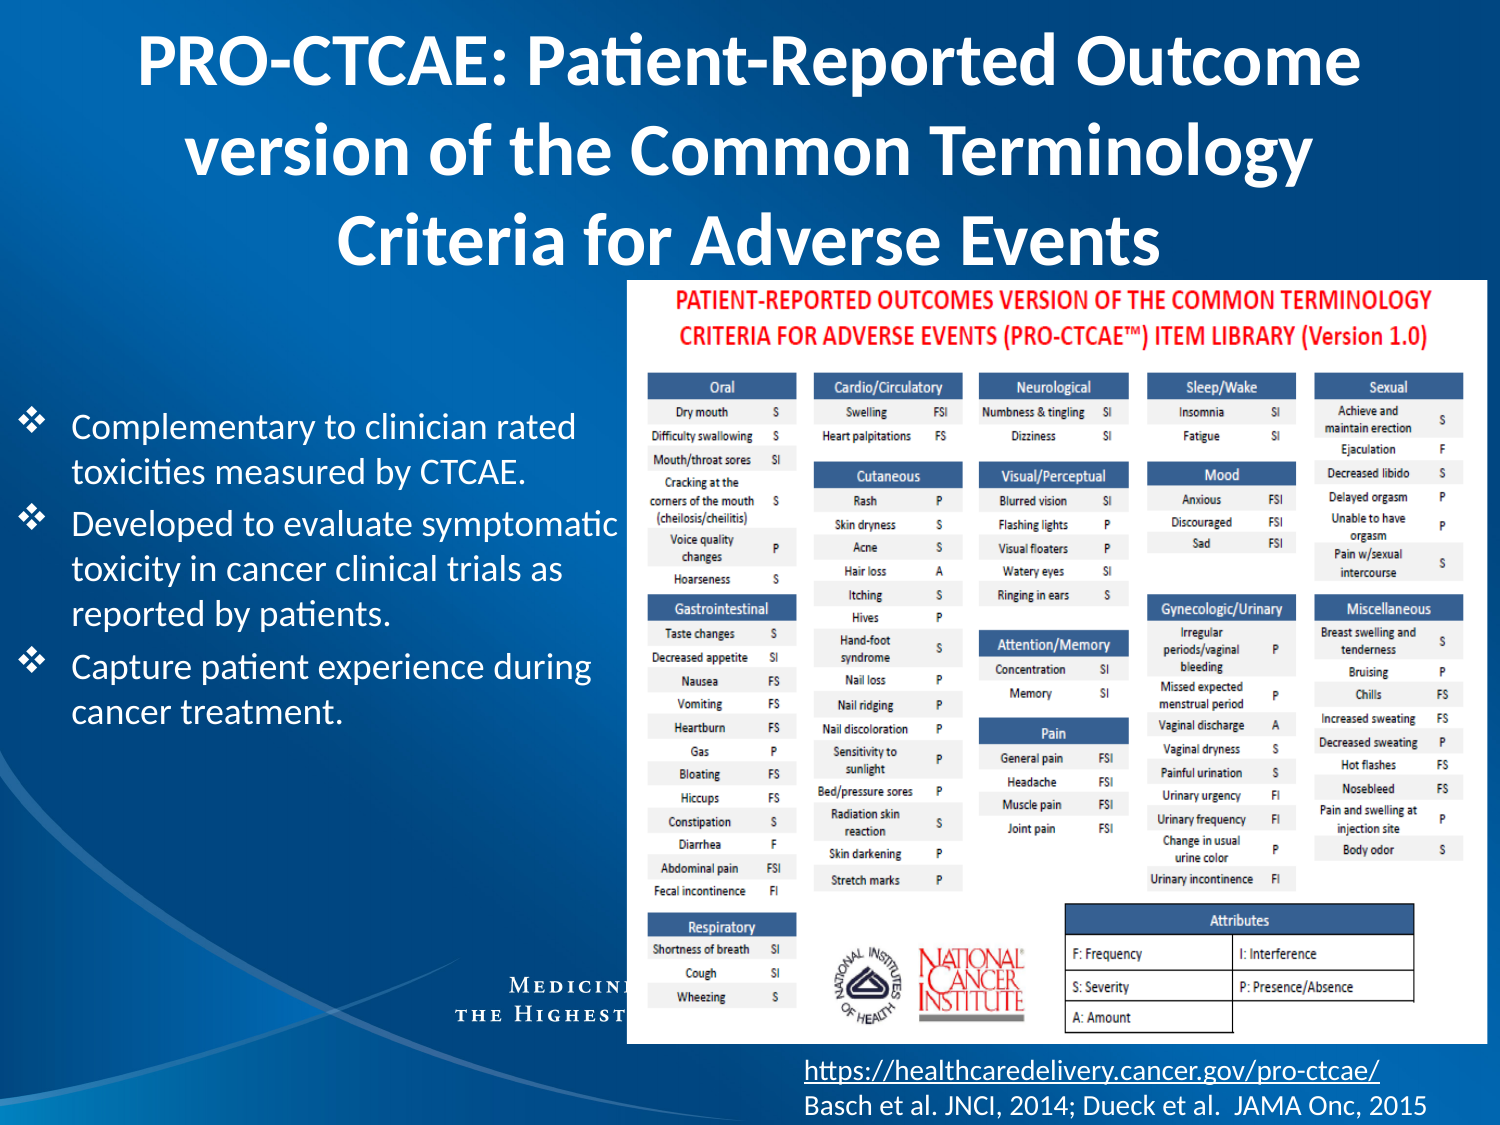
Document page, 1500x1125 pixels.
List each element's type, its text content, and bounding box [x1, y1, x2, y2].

text_box https://healthcaredelivery.cancer.gov/pro-ctcae/ Basch et al. JNCI, 2014; Dueck et al. JAMA Onc, 2015 [789, 1043, 1500, 1125]
picture [0, 0, 1500, 1125]
title PRO-CTCAE: Patient-Reported Outcome version of the Common Terminology Criteria for Adverse Events [103, 104, 1397, 186]
list Complementary to clinician rated toxicities measured by CTCAE. Developed to evaluate symptomatic toxicity in cancer clinical trials as reported by patients. Capture patient experience during cancer treatment. [0, 306, 636, 1125]
